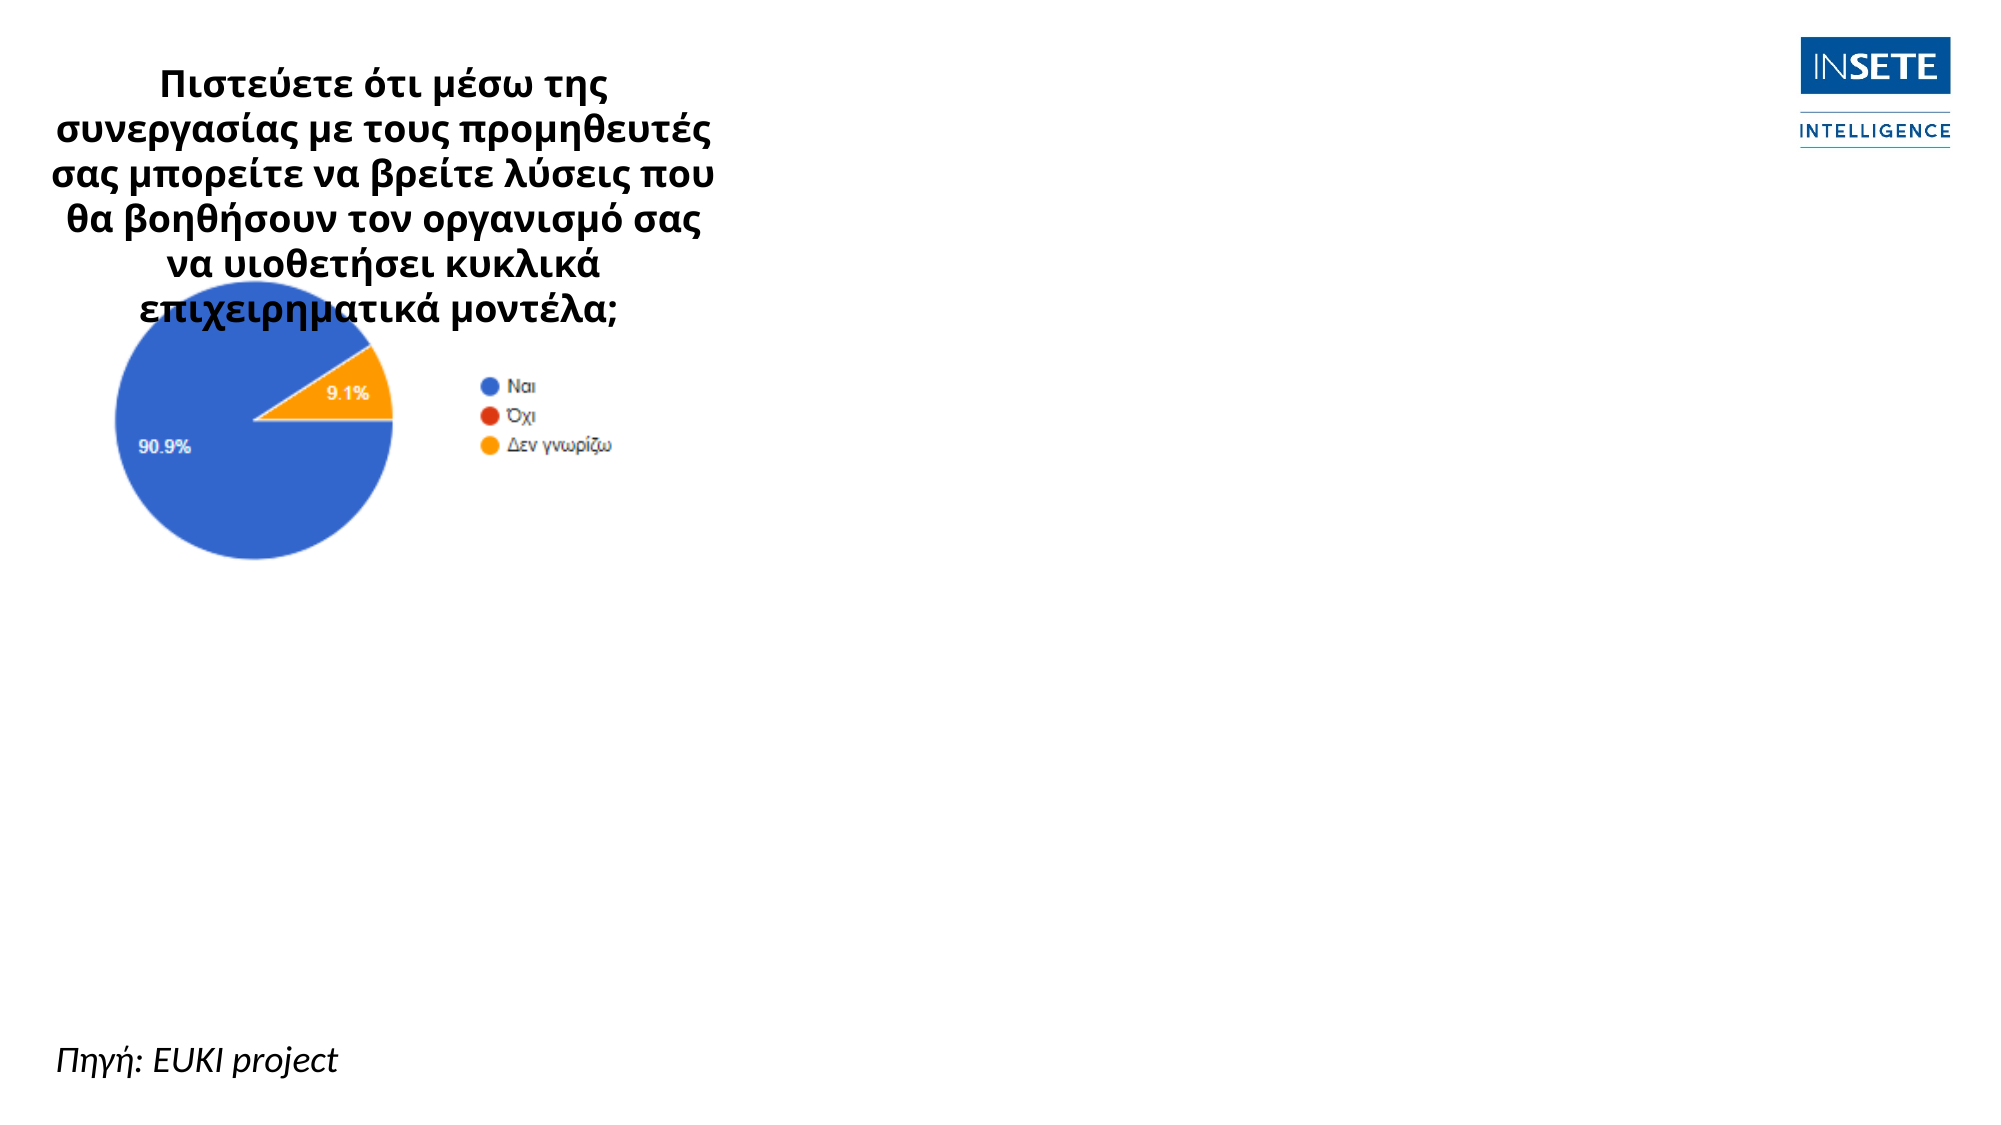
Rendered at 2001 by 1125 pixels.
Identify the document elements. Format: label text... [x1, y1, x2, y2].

text_box Πηγή: EUKI project [40, 1027, 1041, 1088]
picture [1795, 32, 1953, 152]
text_box Πιστεύετε ότι μέσω της συνεργασίας με τους προμηθευτές σας μπορείτε να βρείτε λύσεις που θα βοηθήσουν τον οργανισμό σας να υιοθετήσει κυκλικά επιχειρηματικά μοντέλα; [26, 52, 741, 338]
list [74, 262, 655, 577]
